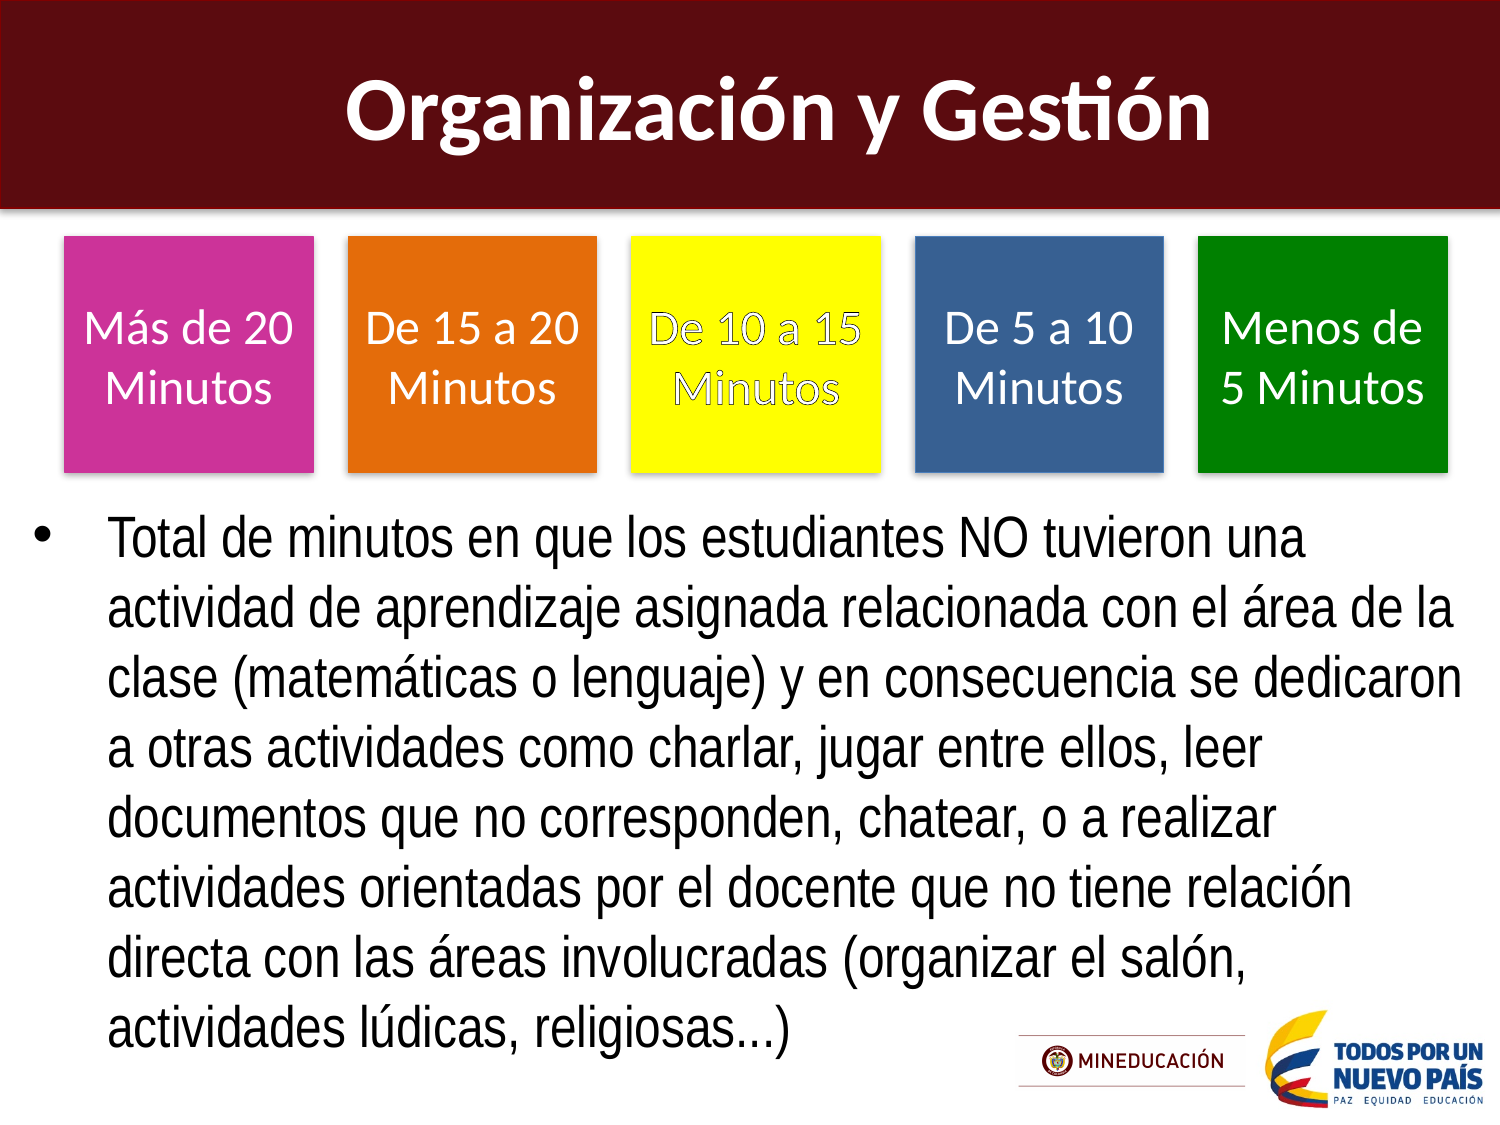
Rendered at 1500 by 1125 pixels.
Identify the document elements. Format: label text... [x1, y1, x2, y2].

text_box Total de minutos en que los estudiantes NO tuvieron una actividad de aprendizaje asignada relacionada con el área de la clase (matemáticas o lenguaje) y en consecuencia se dedicaron a otras actividades como charlar, jugar entre ellos, leer documentos que no corresponden, chatear, o a realizar actividades orientadas por el docente que no tiene relación directa con las áreas involucradas (organizar el salón, actividades lúdicas, religiosas...) [17, 491, 1489, 1067]
text_box Menos de 5 Minutos [1198, 236, 1448, 473]
text_box De 15 a 20 Minutos [348, 236, 597, 473]
text_box De 5 a 10 Minutos [915, 236, 1164, 473]
text_box Organización y Gestión [0, 0, 1500, 209]
picture [1015, 999, 1495, 1124]
text_box De 10 a 15 Minutos [631, 236, 881, 473]
text_box Más de 20 Minutos [64, 236, 314, 473]
